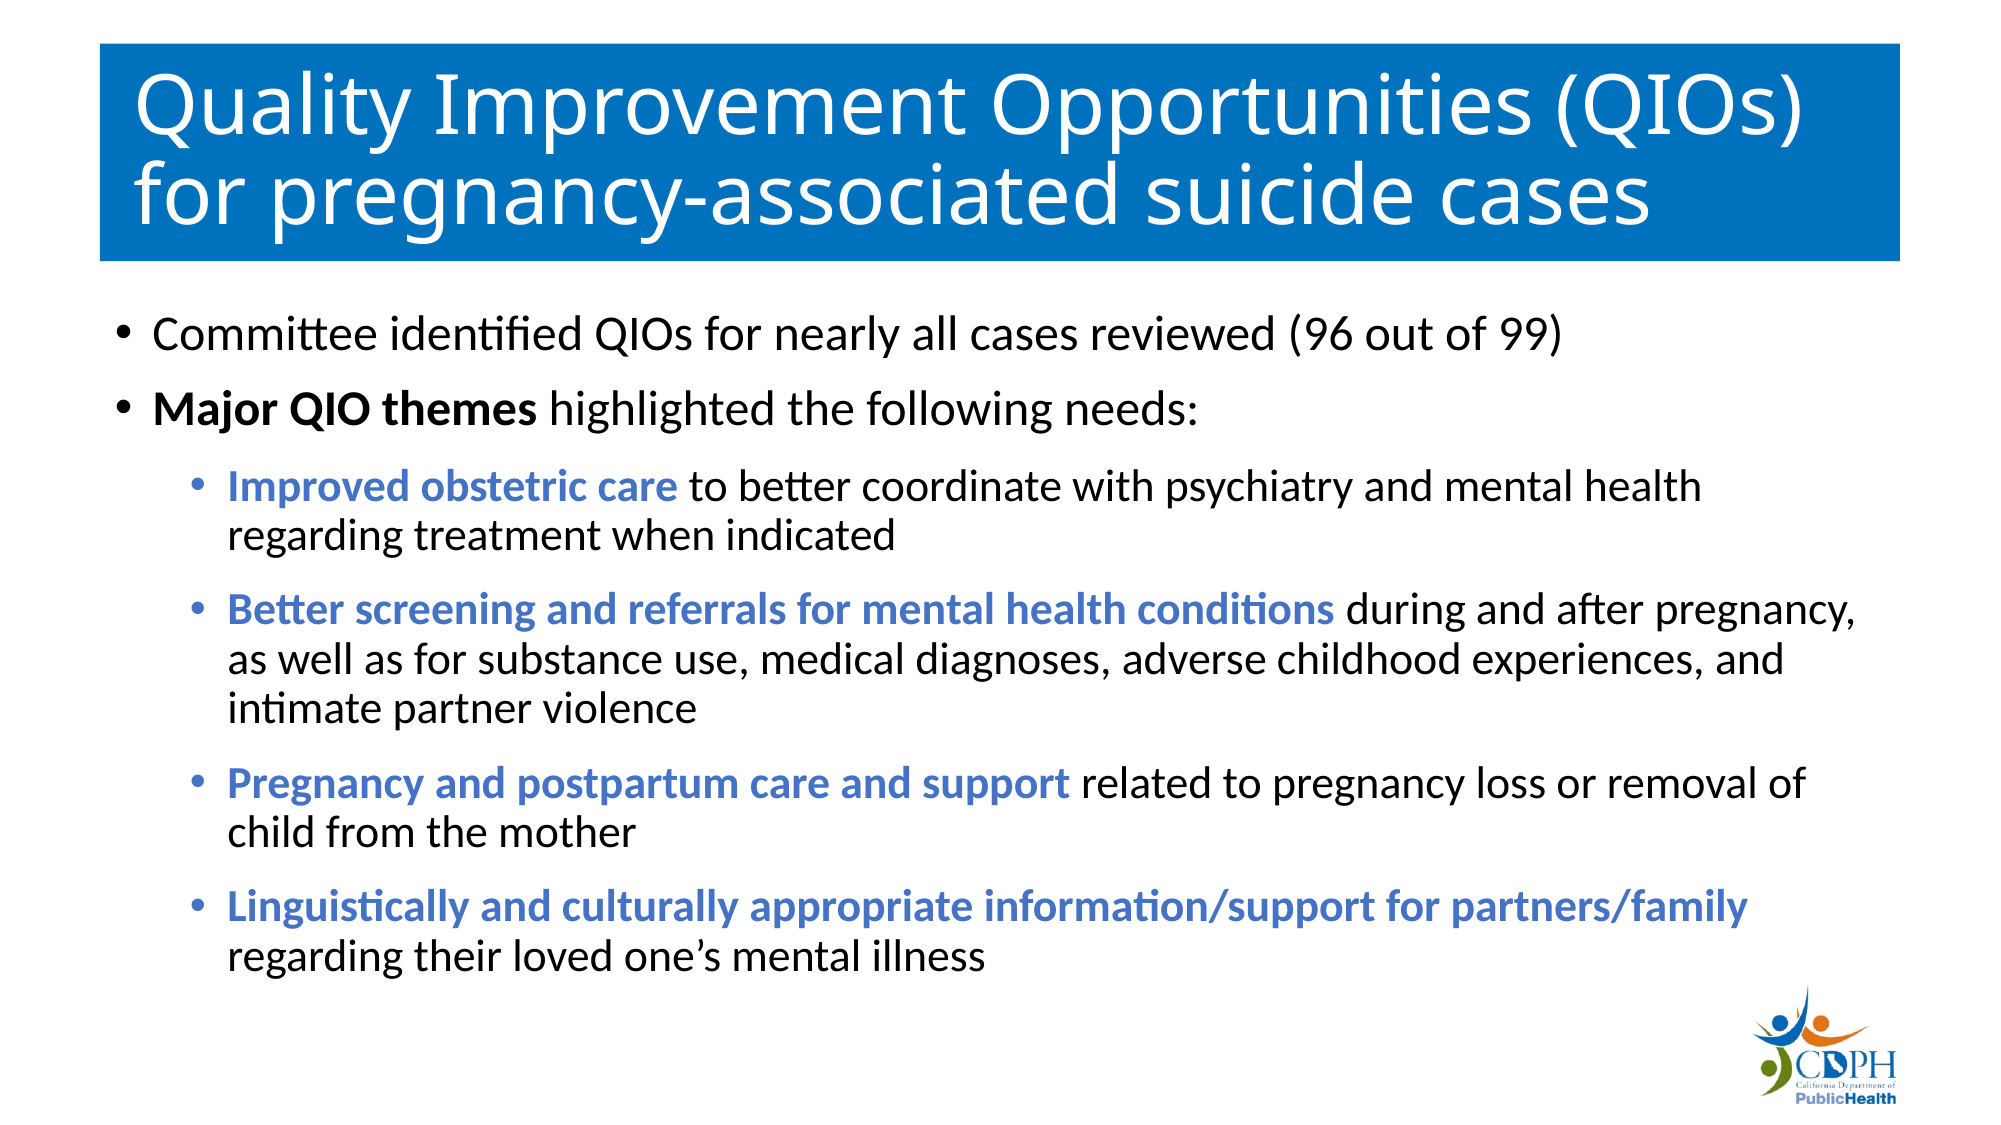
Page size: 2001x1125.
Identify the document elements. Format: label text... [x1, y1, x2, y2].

picture [1752, 983, 1896, 1104]
title Quality Improvement Opportunities (QIOs) for pregnancy-associated suicide cases [99, 43, 1900, 262]
list Committee identified QIOs for nearly all cases reviewed (96 out of 99) Major QIO themes highlighted the following needs: Improved obstetric care to better coordinate with psychiatry and mental health regarding treatment when indicated Better screening and referrals for mental health conditions during and after pregnancy, as well as for substance use, medical diagnoses, adverse childhood experiences, and intimate partner violence Pregnancy and postpartum care and support related to pregnancy loss or removal of child from the mother Linguistically and culturally appropriate information/support for partners/family regarding their loved one’s mental illness [99, 300, 1877, 1029]
